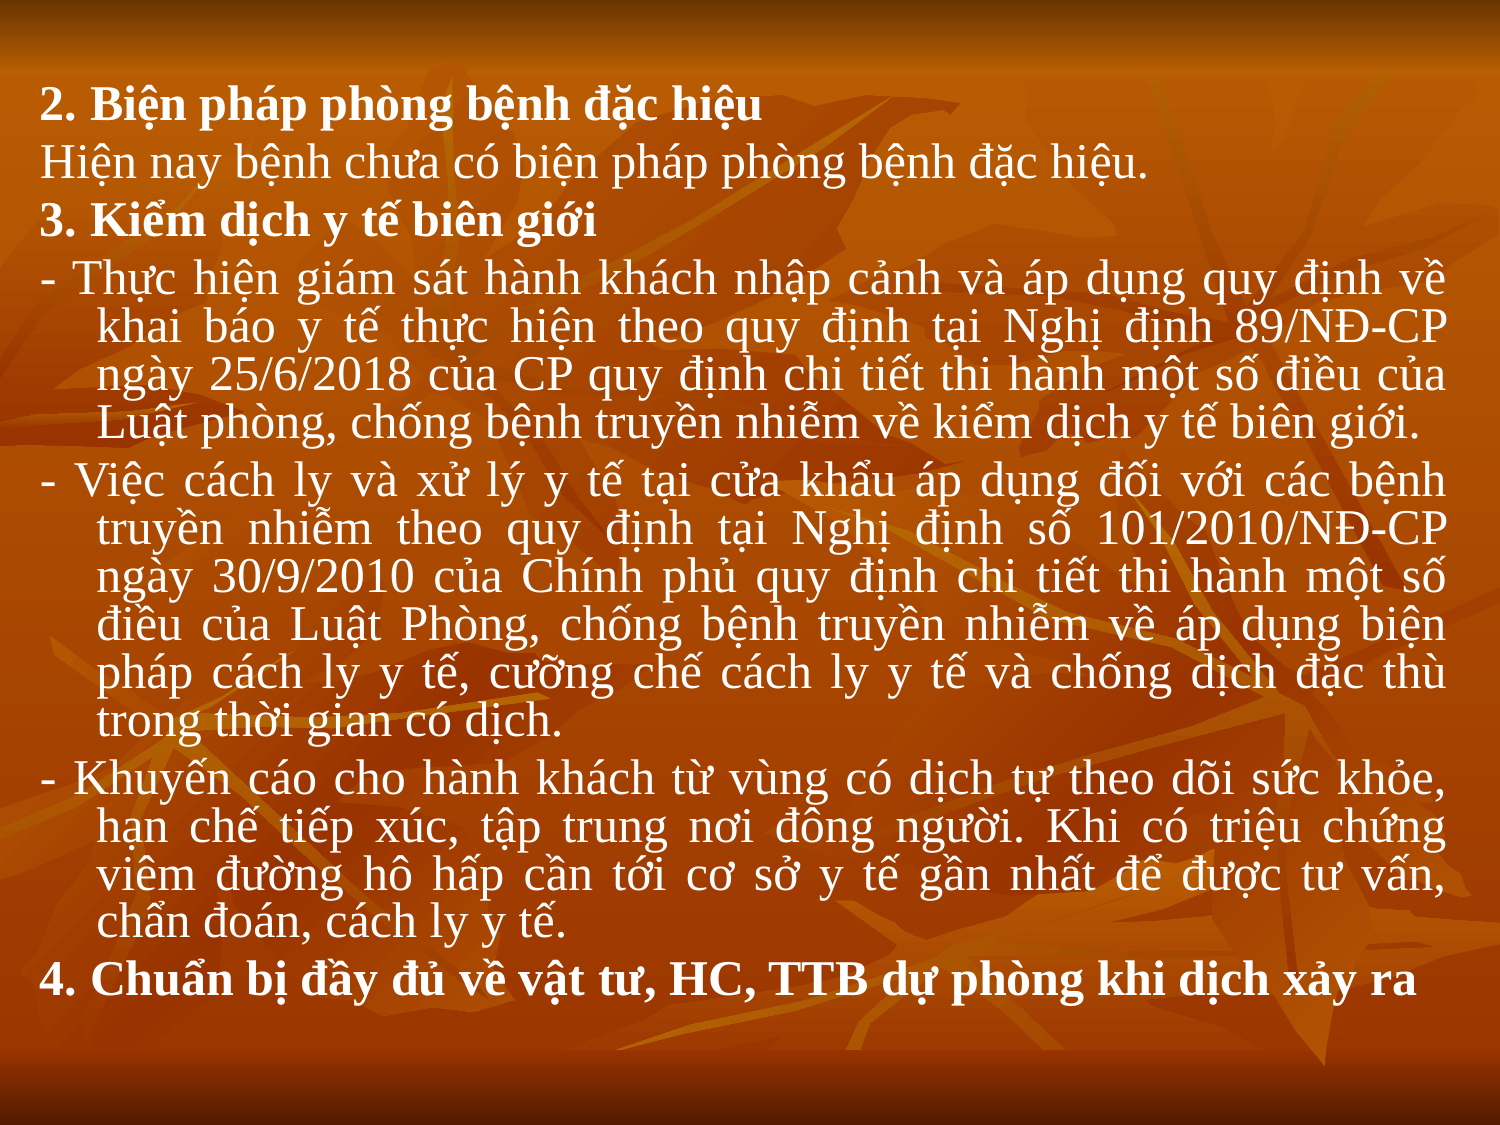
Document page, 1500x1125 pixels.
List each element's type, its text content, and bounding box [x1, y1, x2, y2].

list 2. Biện pháp phòng bệnh đặc hiệu Hiện nay bệnh chưa có biện pháp phòng bệnh đặc hiệu. 3. Kiểm dịch y tế biên giới - Thực hiện giám sát hành khách nhập cảnh và áp dụng quy định về khai báo y tế thực hiện theo quy định tại Nghị định 89/NĐ-CP ngày 25/6/2018 của CP quy định chi tiết thi hành một số điều của Luật phòng, chống bệnh truyền nhiễm về kiểm dịch y tế biên giới. - Việc cách ly và xử lý y tế tại cửa khẩu áp dụng đối với các bệnh truyền nhiễm theo quy định tại Nghị định số 101/2010/NĐ-CP ngày 30/9/2010 của Chính phủ quy định chi tiết thi hành một số điều của Luật Phòng, chống bệnh truyền nhiễm về áp dụng biện pháp cách ly y tế, cưỡng chế cách ly y tế và chống dịch đặc thù trong thời gian có dịch. - Khuyến cáo cho hành khách từ vùng có dịch tự theo dõi sức khỏe, hạn chế tiếp xúc, tập trung nơi đông người. Khi có triệu chứng viêm đường hô hấp cần tới cơ sở y tế gần nhất để được tư vấn, chẩn đoán, cách ly y tế. 4. Chuẩn bị đầy đủ về vật tư, HC, TTB dự phòng khi dịch xảy ra [24, 74, 1463, 1088]
